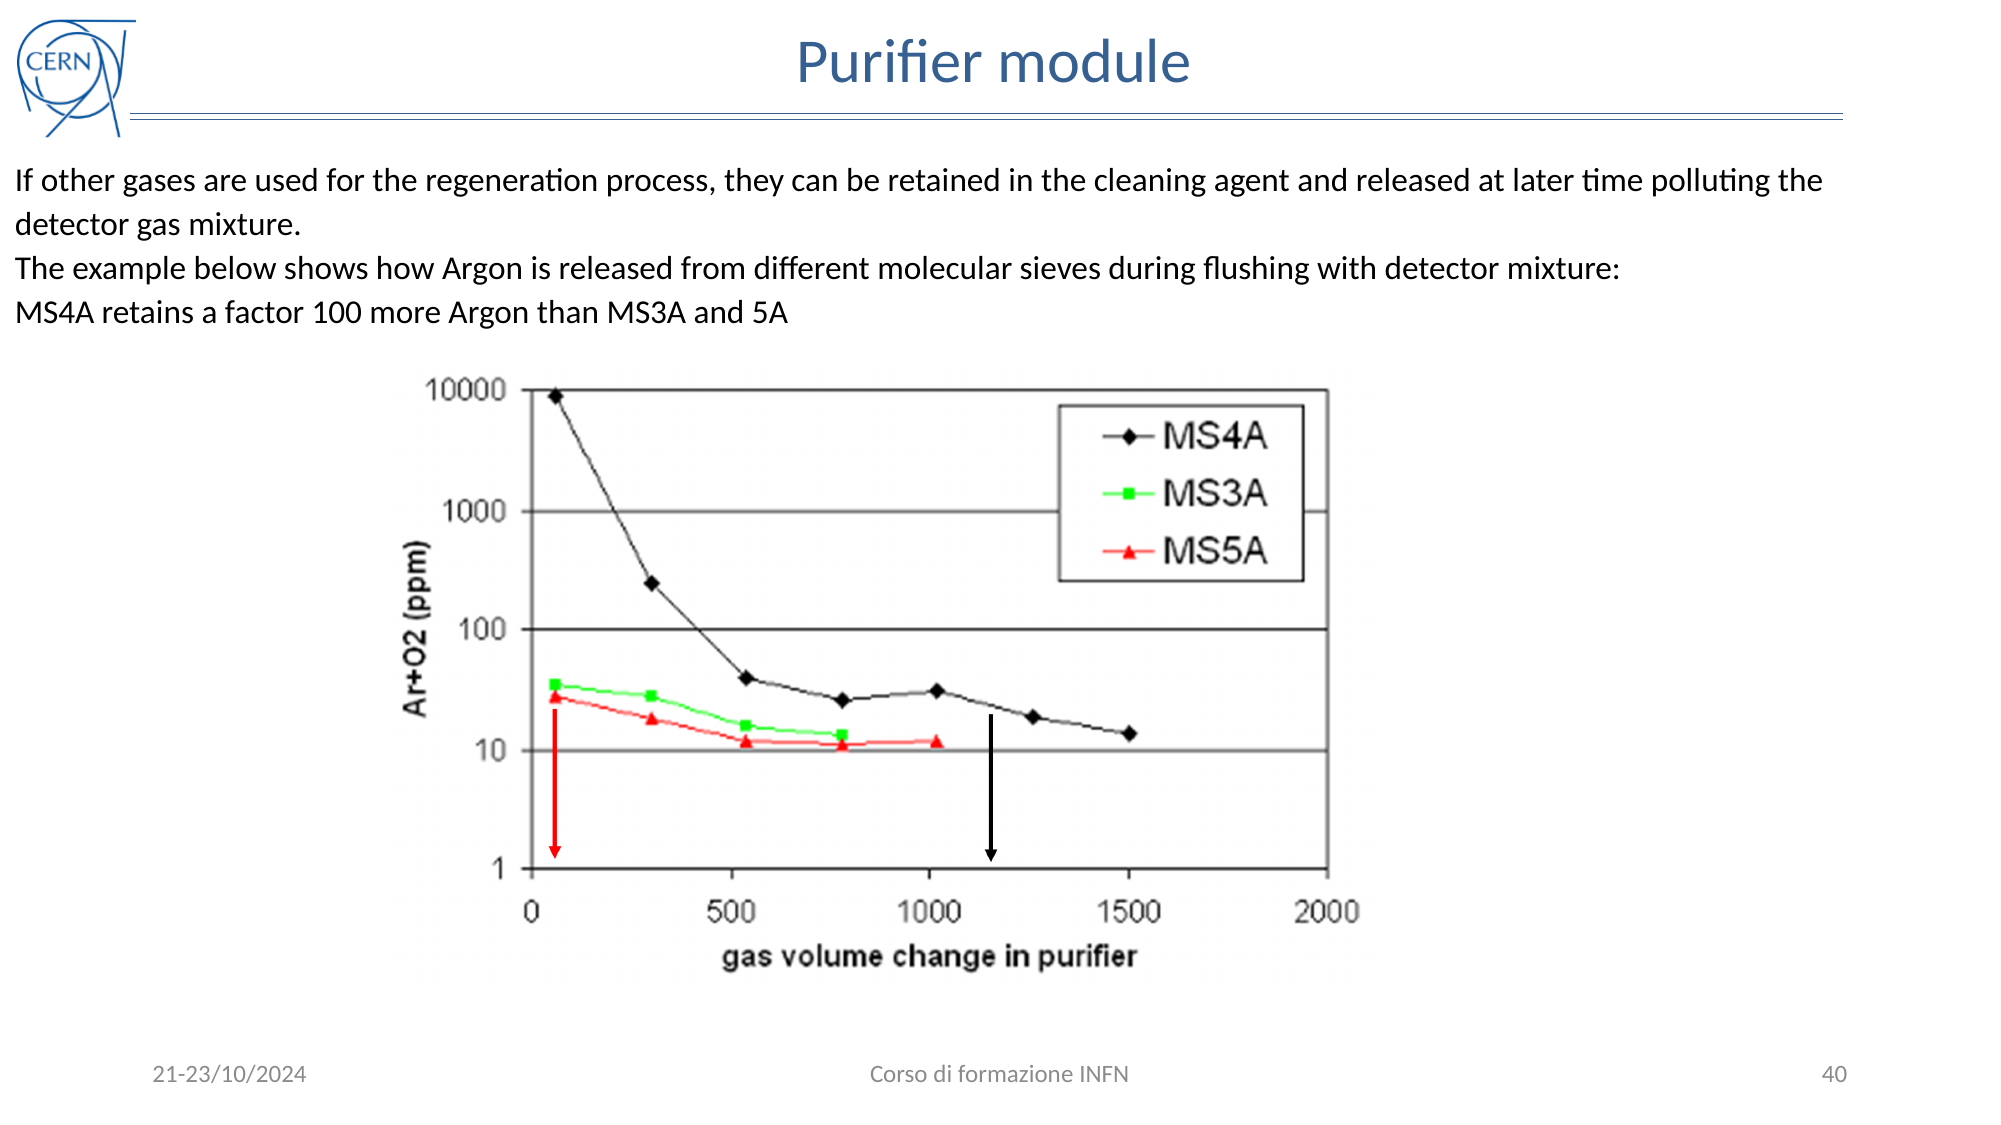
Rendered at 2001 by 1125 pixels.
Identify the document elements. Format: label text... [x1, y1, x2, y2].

text_box If other gases are used for the regeneration process, they can be retained in the cleaning agent and released at later time polluting the detector gas mixture. The example below shows how Argon is released from different molecular sieves during flushing with detector mixture: MS4A retains a factor 100 more Argon than MS3A and 5A [0, 146, 1903, 338]
picture [387, 358, 1376, 994]
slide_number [137, 1042, 588, 1103]
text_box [129, 113, 1843, 120]
text_box Purifier module [368, 3, 1621, 111]
picture [17, 19, 136, 138]
slide_number 40 [1412, 1042, 1863, 1103]
footer Corso di formazione INFN [662, 1042, 1338, 1103]
